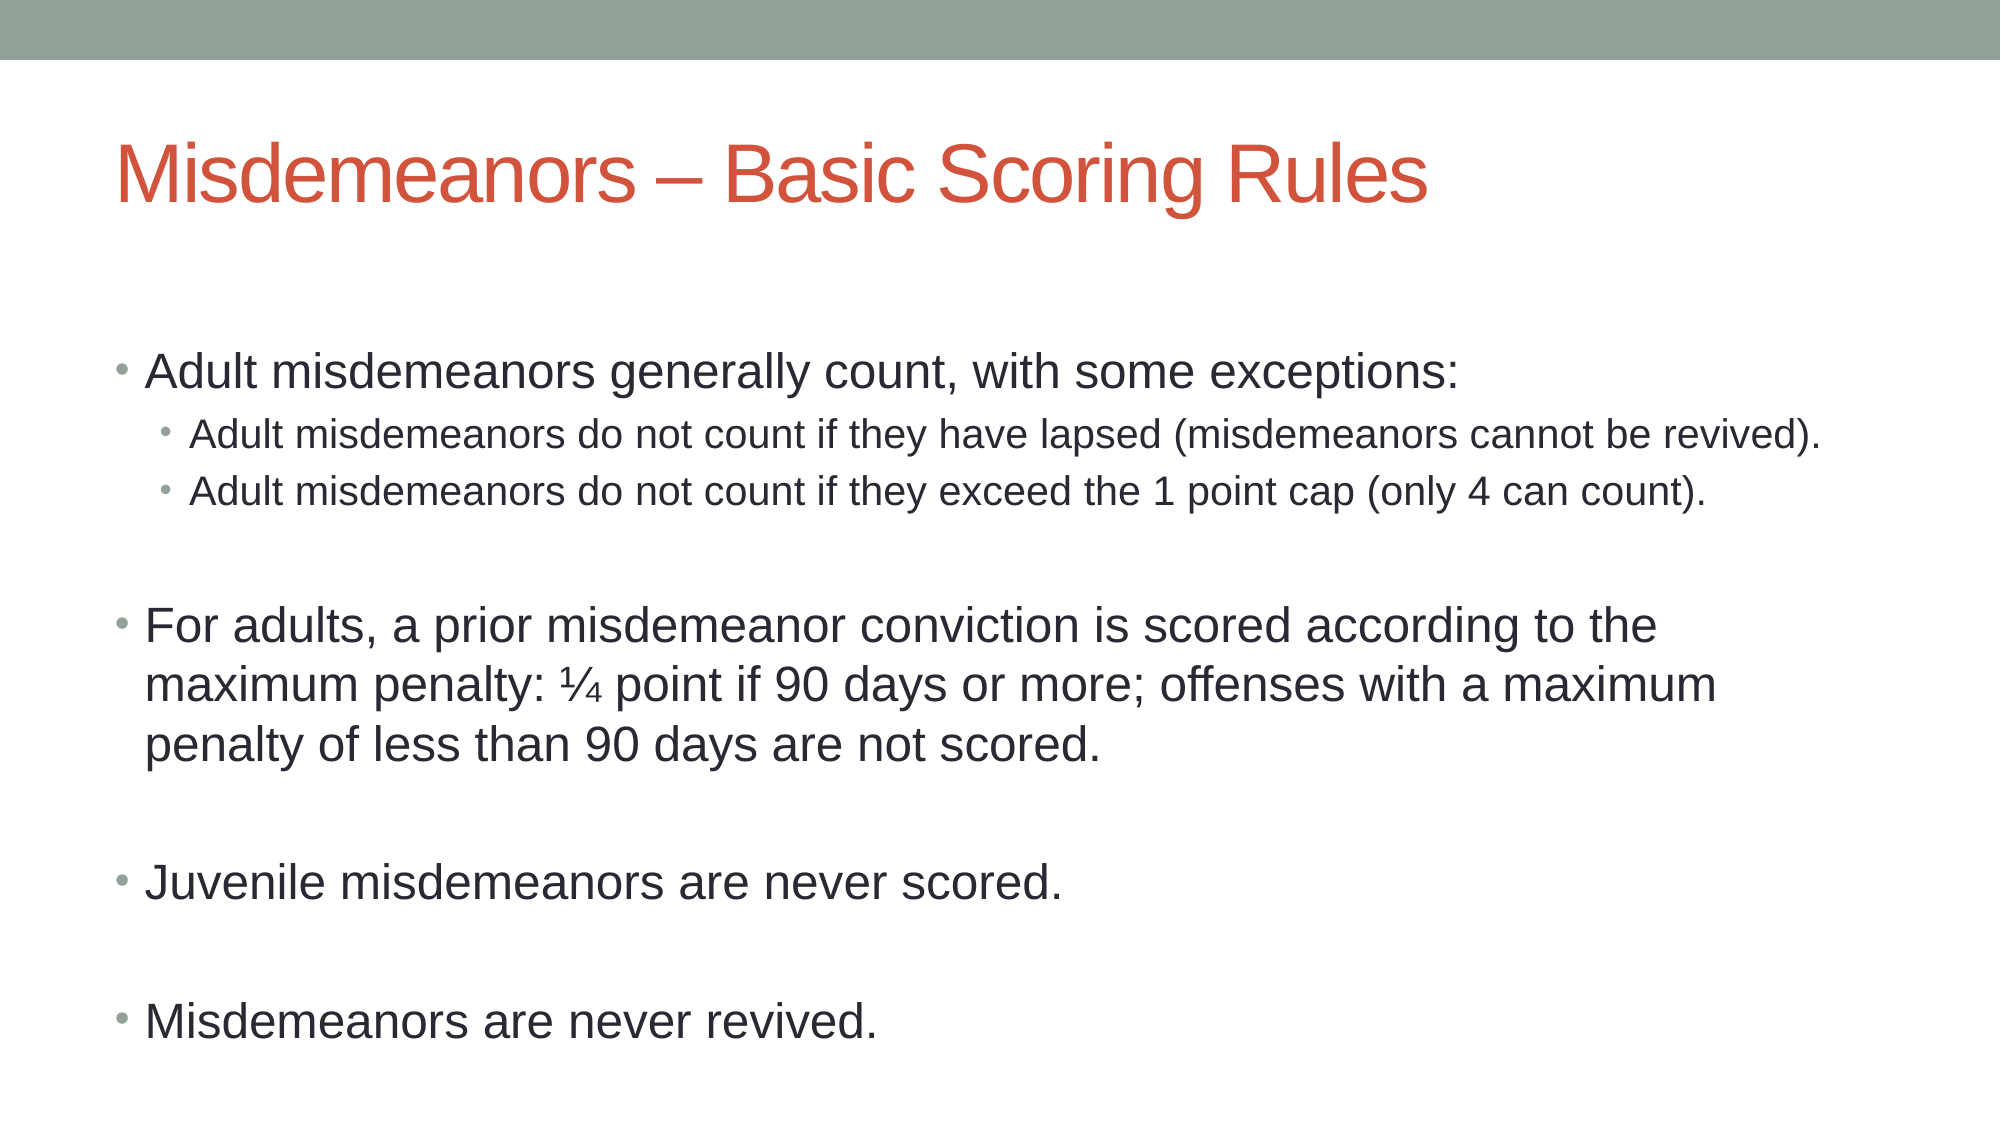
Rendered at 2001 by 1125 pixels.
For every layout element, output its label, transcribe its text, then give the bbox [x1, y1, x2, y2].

list Adult misdemeanors generally count, with some exceptions: Adult misdemeanors do not count if they have lapsed (misdemeanors cannot be revived). Adult misdemeanors do not count if they exceed the 1 point cap (only 4 can count). For adults, a prior misdemeanor conviction is scored according to the maximum penalty: ¼ point if 90 days or more; offenses with a maximum penalty of less than 90 days are not scored. Juvenile misdemeanors are never scored. Misdemeanors are never revived. [99, 262, 1900, 1063]
title Misdemeanors – Basic Scoring Rules [99, 87, 1900, 250]
